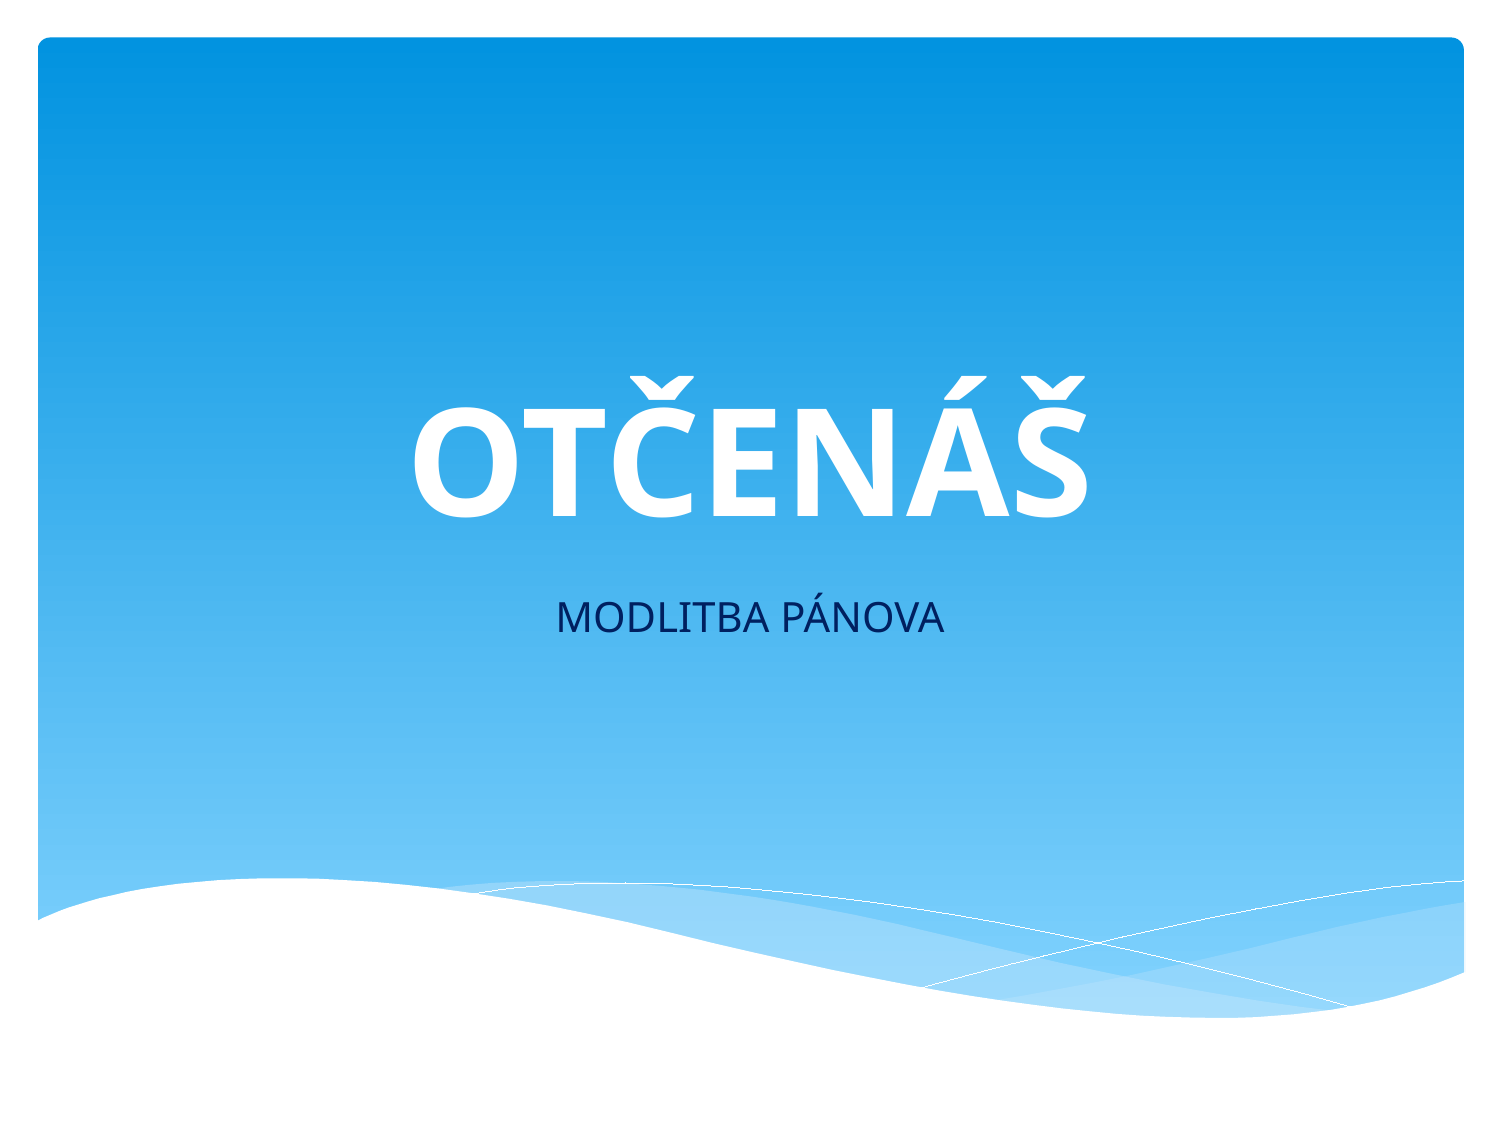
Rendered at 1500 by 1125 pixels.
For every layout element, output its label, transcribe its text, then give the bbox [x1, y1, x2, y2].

subtitle MODLITBA PÁNOVA [225, 583, 1275, 825]
title OTČENÁŠ [112, 262, 1388, 555]
